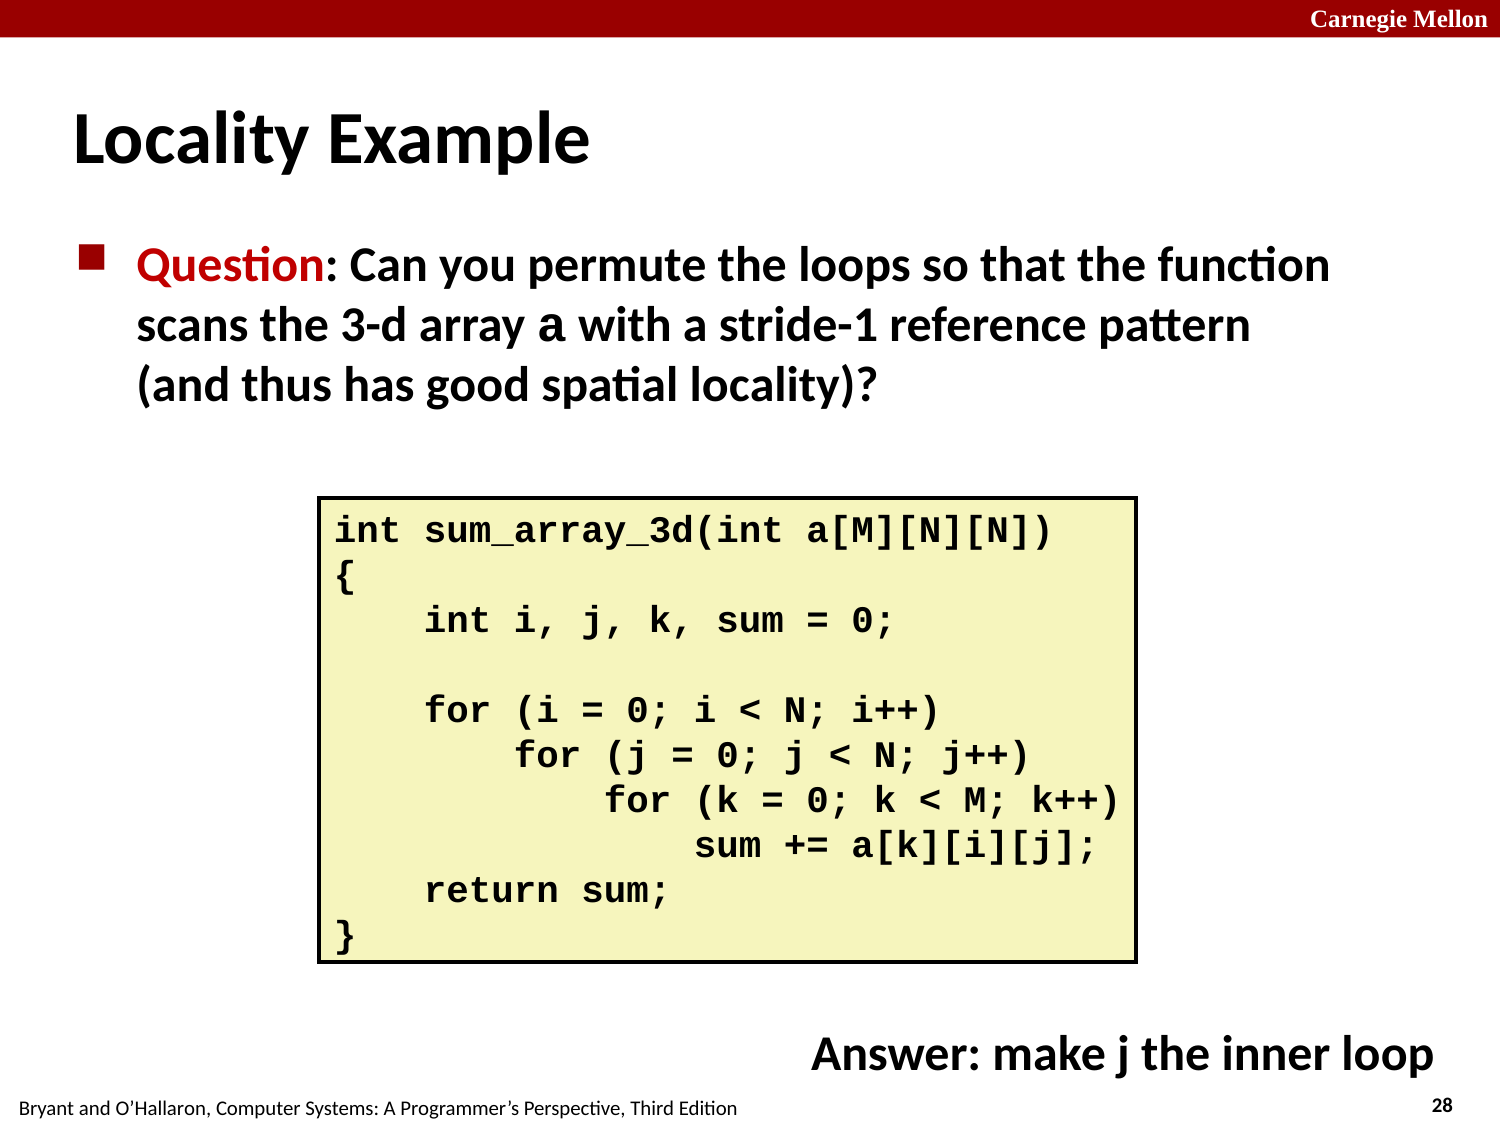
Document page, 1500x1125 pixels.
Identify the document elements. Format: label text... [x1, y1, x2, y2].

title Locality Example [58, 71, 1305, 197]
text_box Answer: make j the inner loop [796, 1012, 1450, 1088]
text_box int sum_array_3d(int a[M][N][N]) { int i, j, k, sum = 0; for (i = 0; i < N; i++) for (j = 0; j < N; j++) for (k = 0; k < M; k++) sum += a[k][i][j]; return sum; } [318, 497, 1137, 963]
list Question: Can you permute the loops so that the function scans the 3-d array a with a stride-1 reference pattern (and thus has good spatial locality)? [64, 223, 1361, 1040]
